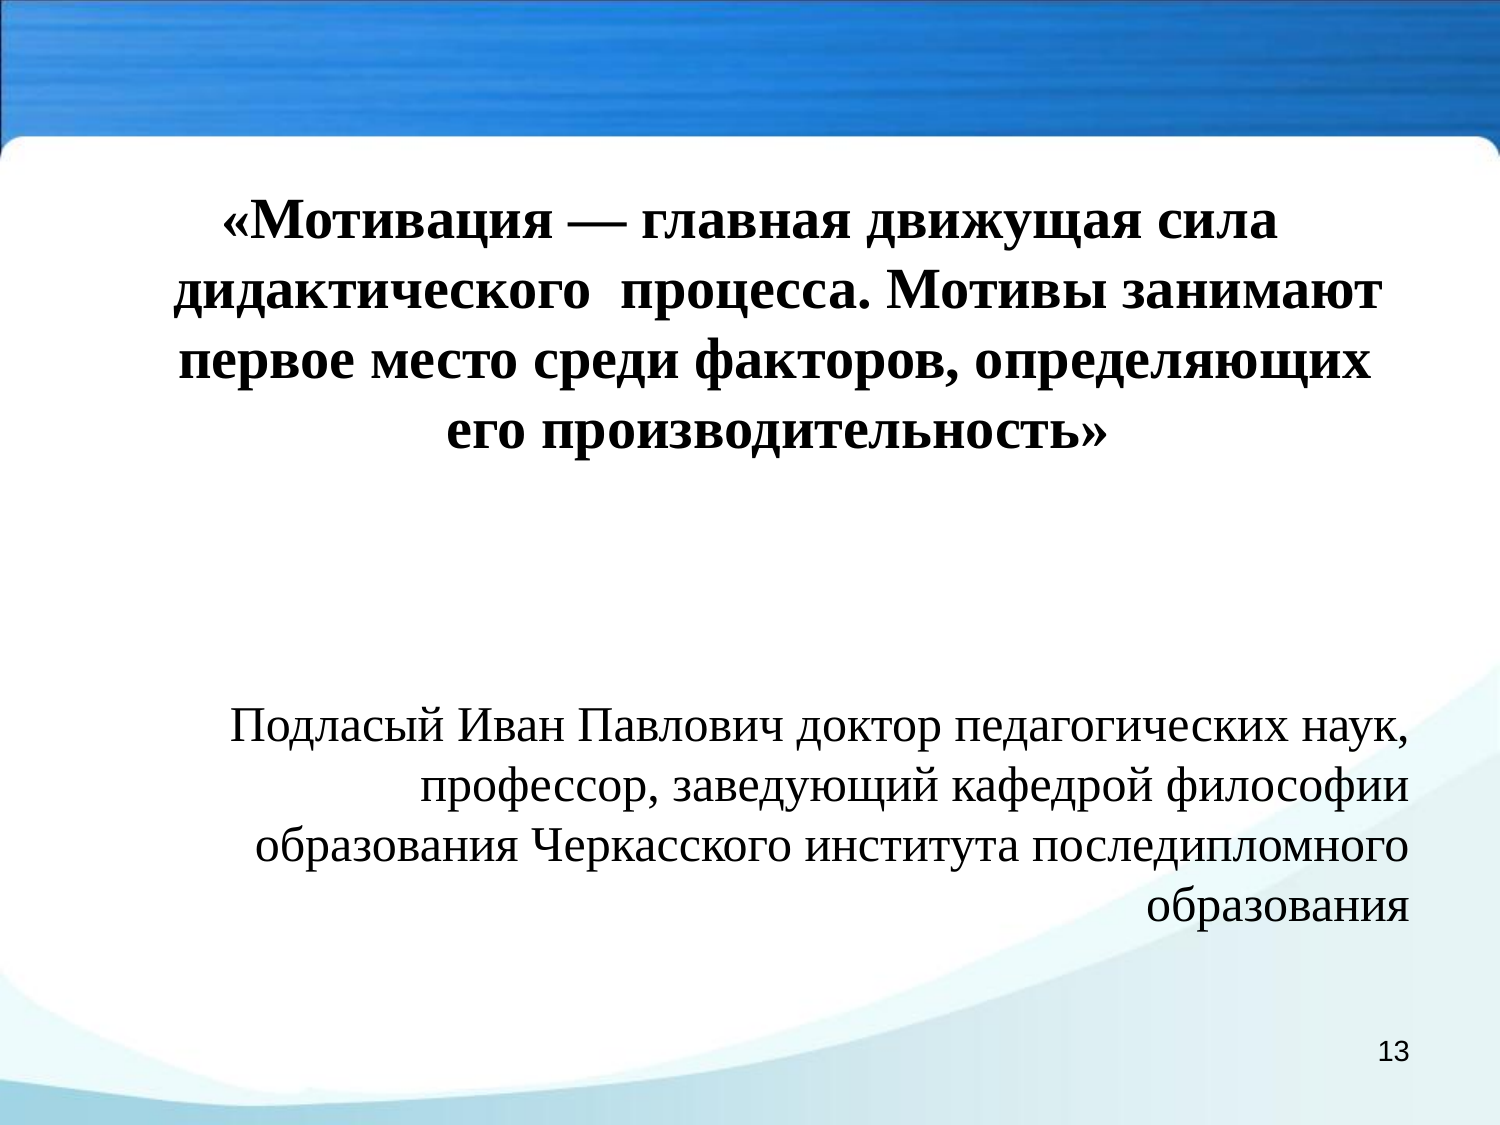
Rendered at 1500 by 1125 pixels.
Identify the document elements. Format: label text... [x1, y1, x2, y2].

list «Мотивация — главная движущая сила дидактического процесса. Мотивы занимают первое место среди факторов, определяющих его производительность» Подласый Иван Павлович доктор педагогических наук, профессор, заведующий кафедрой философии образования Черкасского института последипломного образования [74, 172, 1426, 1006]
picture [0, 0, 1500, 1125]
slide_number 13 [1074, 1024, 1426, 1103]
footer [512, 1024, 988, 1103]
